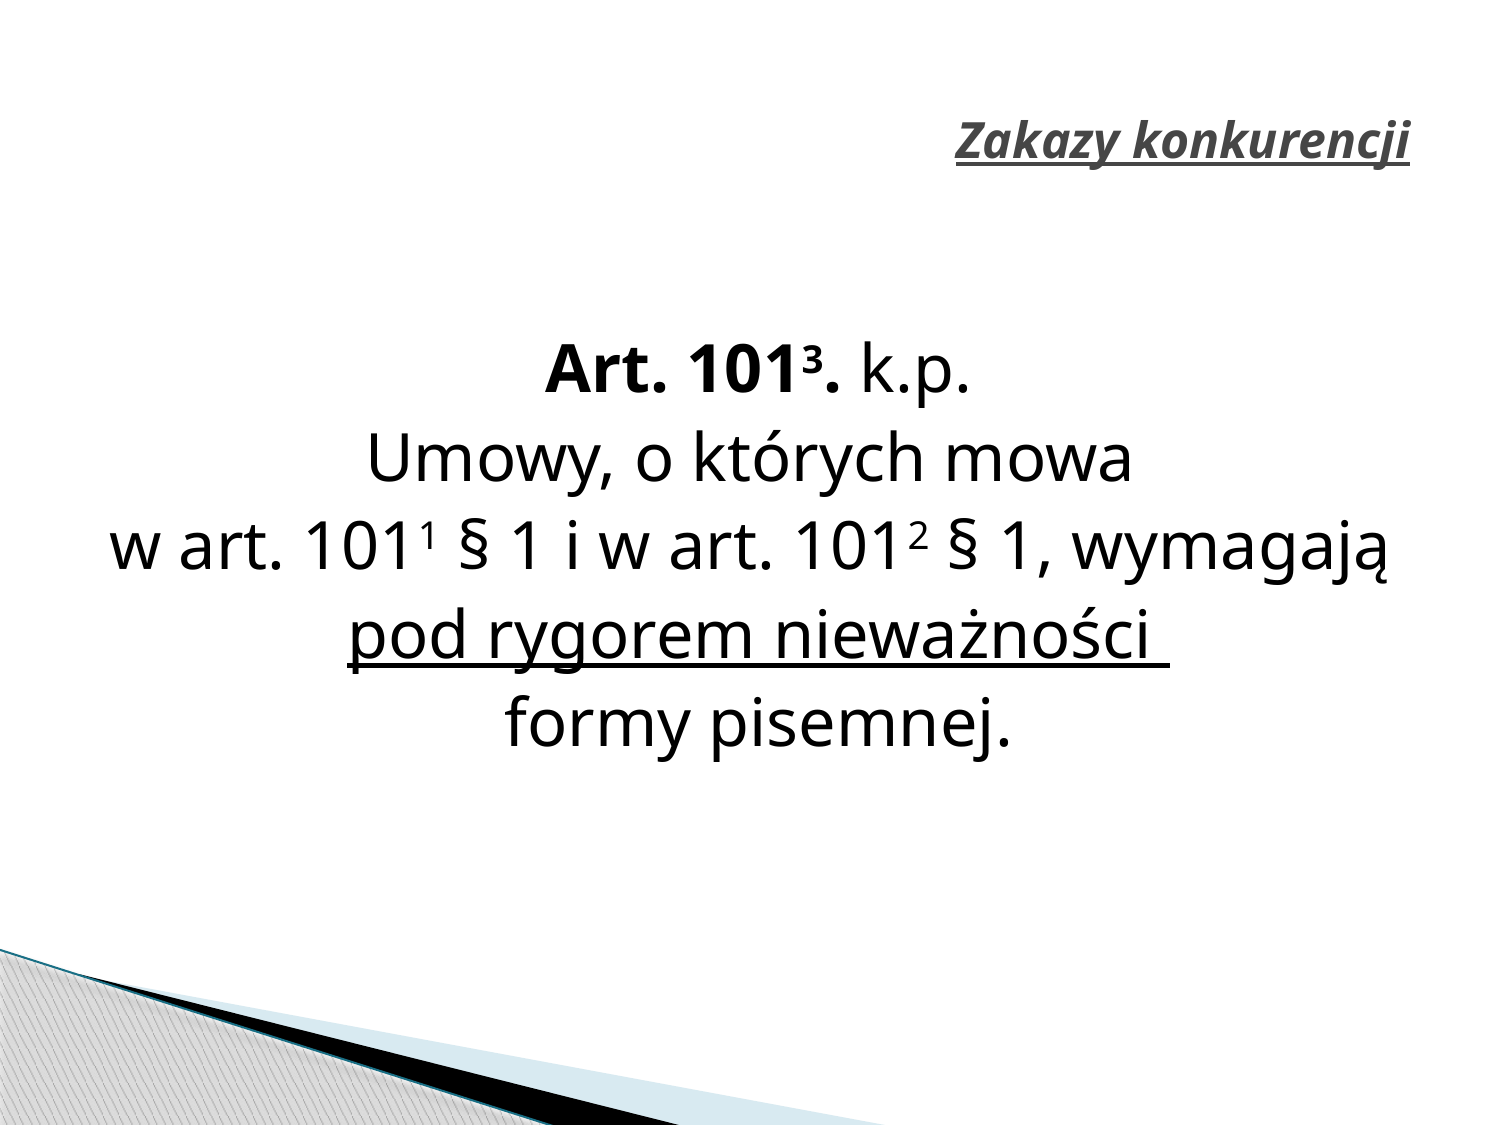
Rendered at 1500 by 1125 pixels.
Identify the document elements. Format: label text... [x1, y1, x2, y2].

list Art. 1013. k.p. Umowy, o których mowa w art. 1011 § 1 i w art. 1012 § 1, wymagają pod rygorem nieważności formy pisemnej. [75, 243, 1425, 986]
title Zakazy konkurencji [75, 45, 1425, 233]
